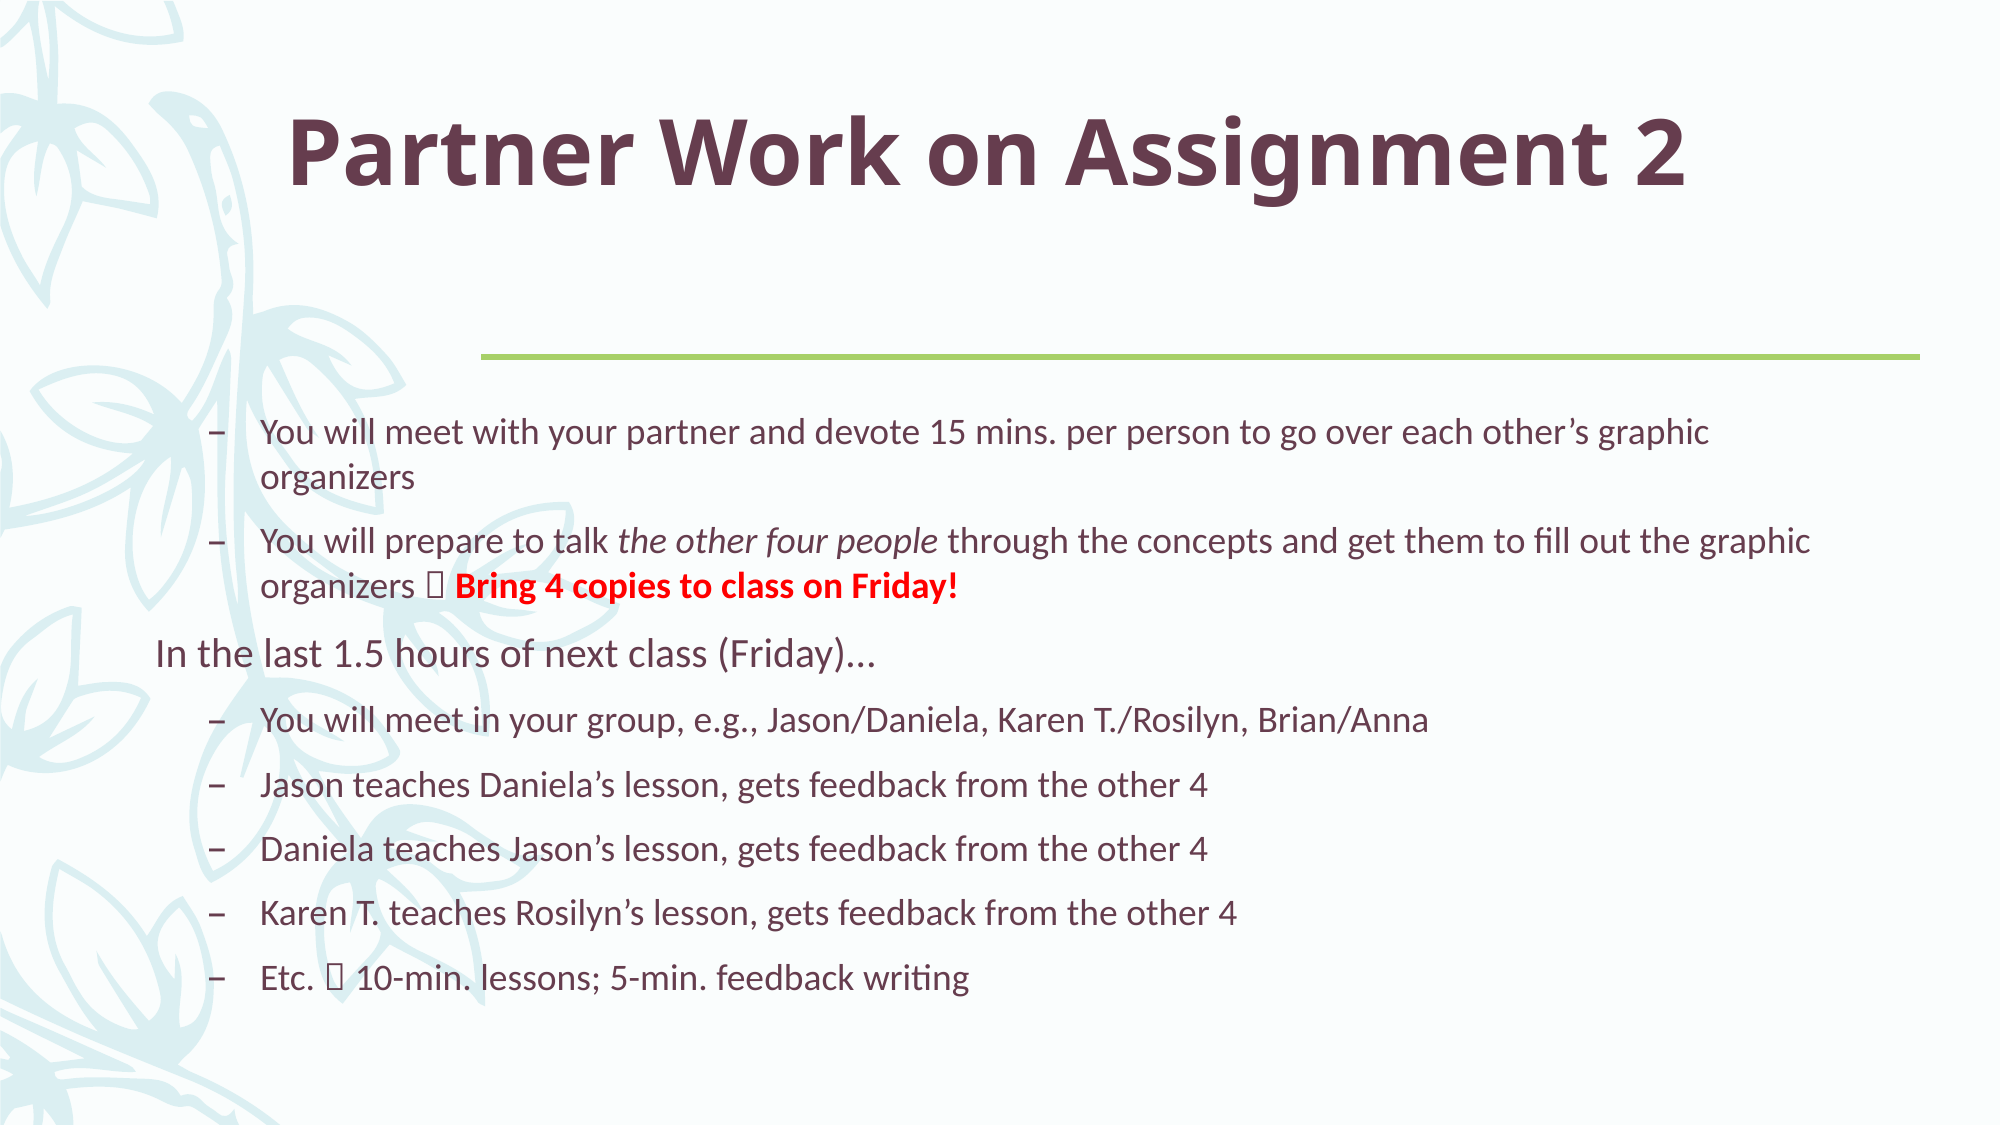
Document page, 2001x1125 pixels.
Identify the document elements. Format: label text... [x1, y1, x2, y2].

list You will meet with your partner and devote 15 mins. per person to go over each other’s graphic organizers You will prepare to talk the other four people through the concepts and get them to fill out the graphic organizers  Bring 4 copies to class on Friday! In the last 1.5 hours of next class (Friday)… You will meet in your group, e.g., Jason/Daniela, Karen T./Rosilyn, Brian/Anna Jason teaches Daniela’s lesson, gets feedback from the other 4 Daniela teaches Jason’s lesson, gets feedback from the other 4 Karen T. teaches Rosilyn’s lesson, gets feedback from the other 4 Etc.  10-min. lessons; 5-min. feedback writing [140, 399, 1866, 1125]
title Partner Work on Assignment 2 [270, 90, 1842, 347]
